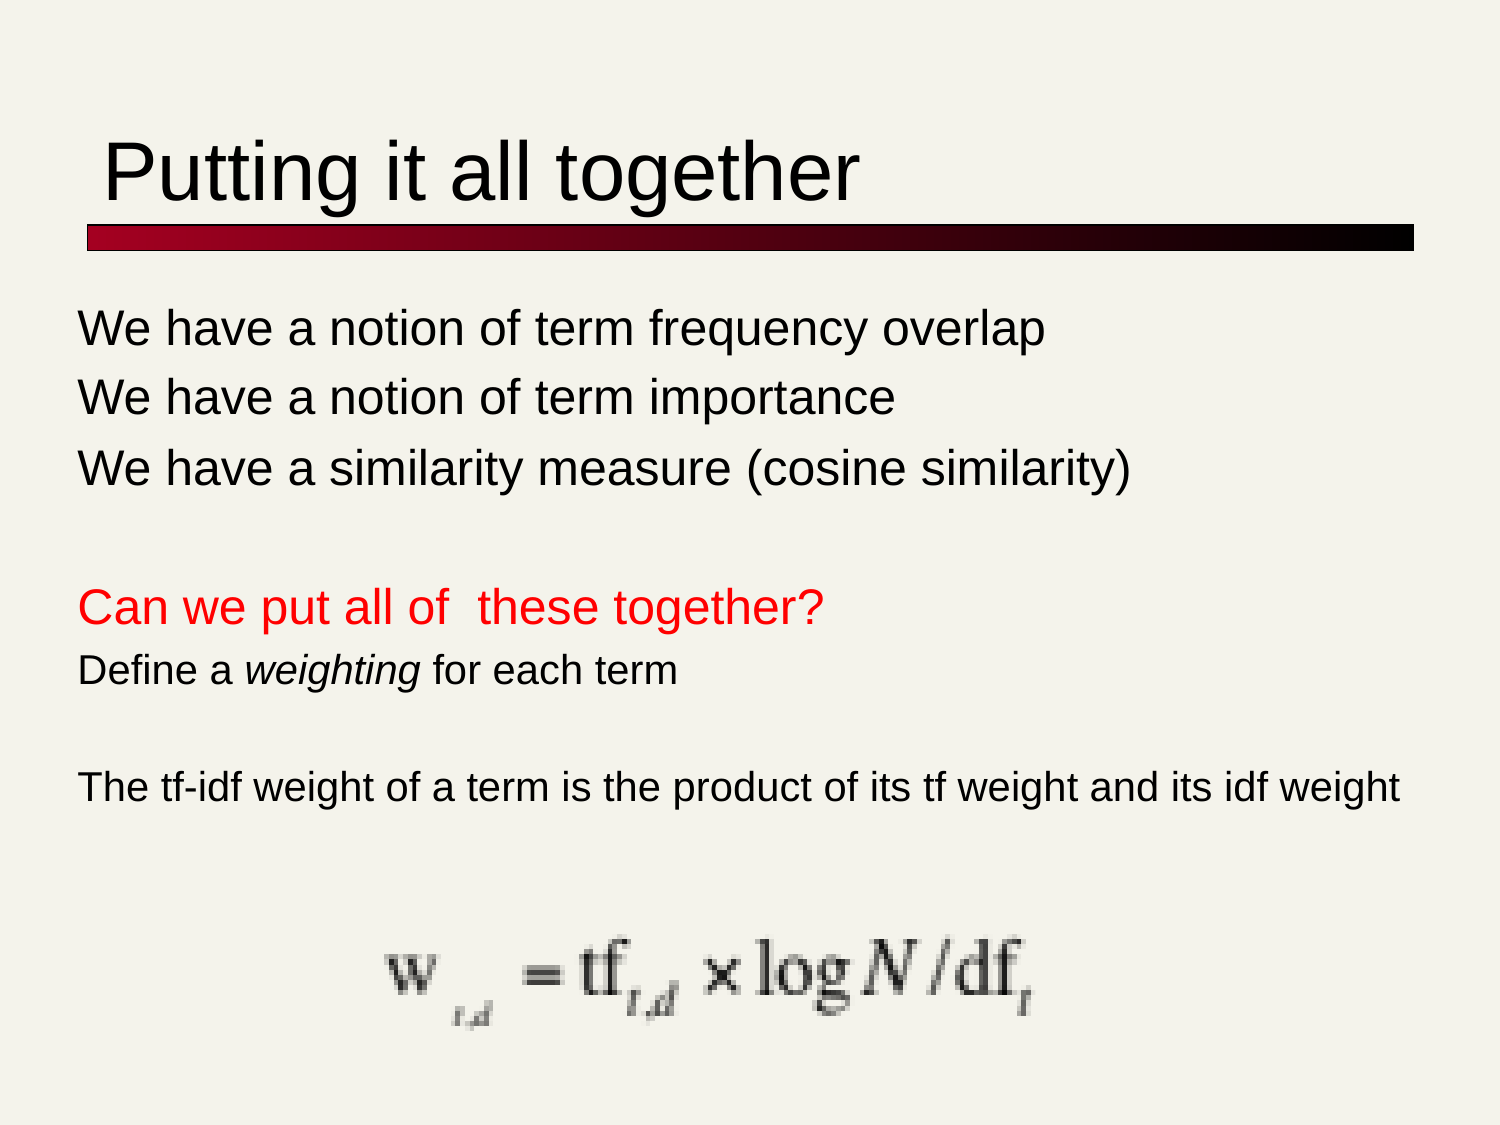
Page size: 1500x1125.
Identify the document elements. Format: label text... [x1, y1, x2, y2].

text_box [374, 924, 1036, 1033]
title Putting it all together [87, 62, 1413, 226]
list We have a notion of term frequency overlap We have a notion of term importance We have a similarity measure (cosine similarity) Can we put all of these together? Define a weighting for each term The tf-idf weight of a term is the product of its tf weight and its idf weight [62, 287, 1451, 1088]
